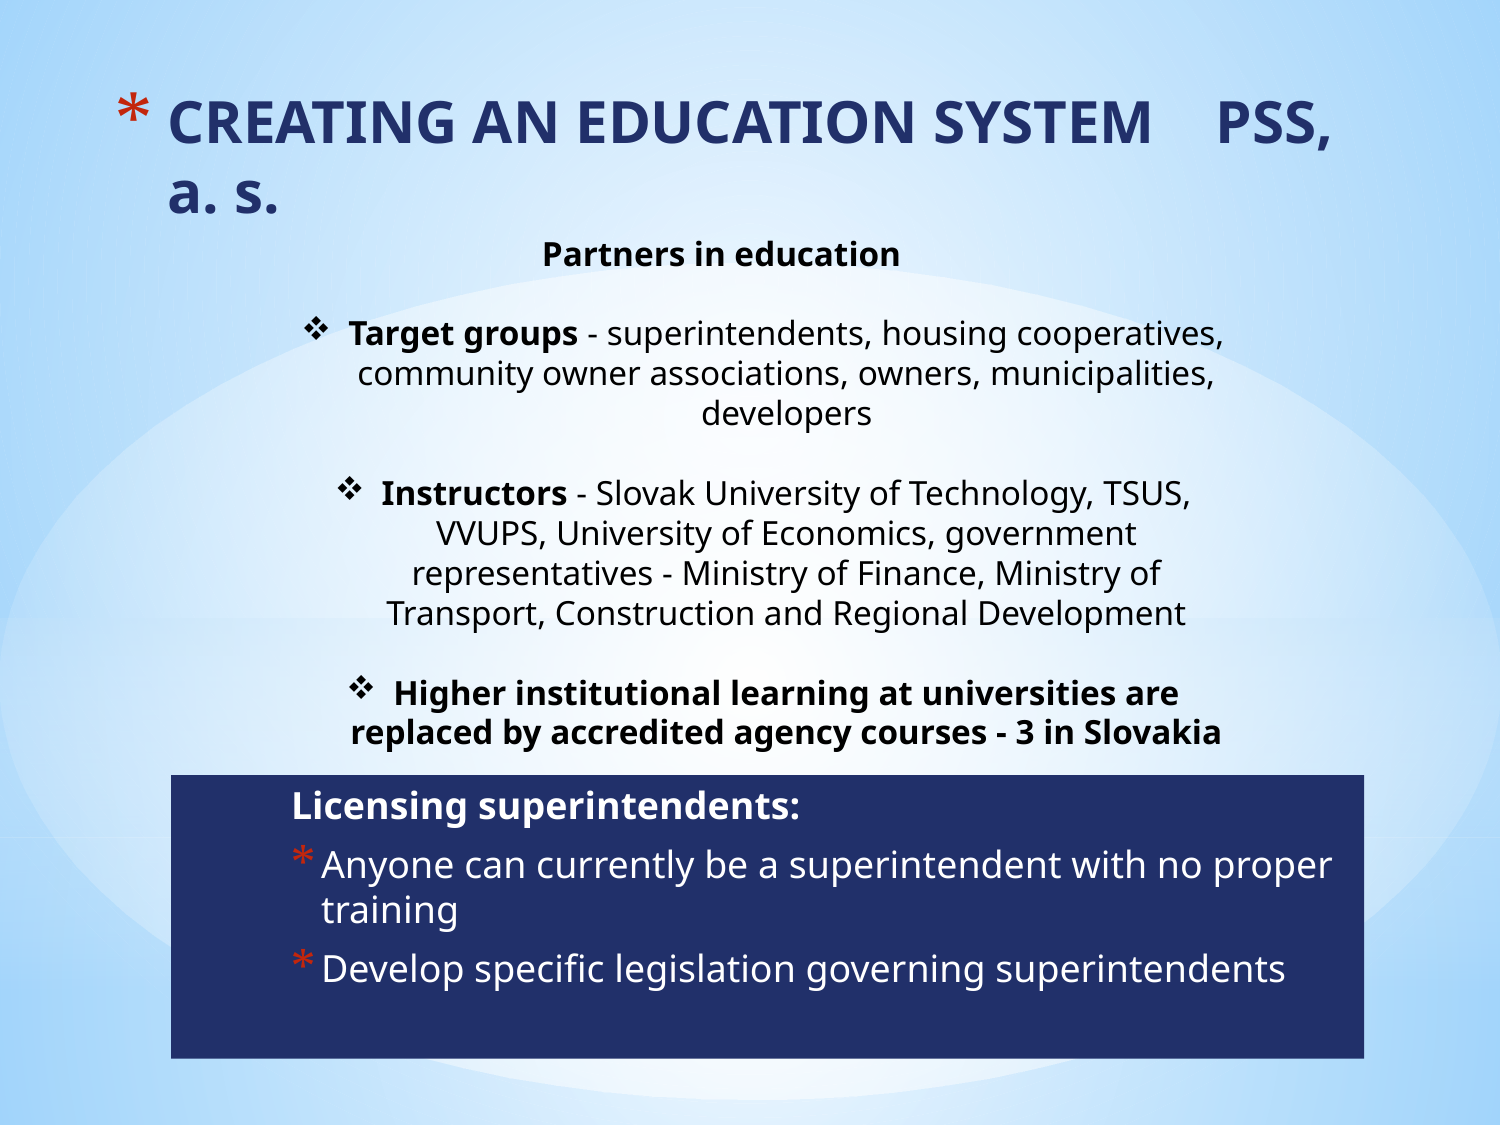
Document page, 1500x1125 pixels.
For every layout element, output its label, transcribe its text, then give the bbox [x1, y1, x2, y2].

text_box [525, 225, 928, 286]
text_box CREATING AN EDUCATION SYSTEM PSS, a. s. [100, 78, 1388, 226]
text_box Partners in education Target groups - superintendents, housing cooperatives, community owner associations, owners, municipalities, developers Instructors - Slovak University of Technology, TSUS, VVUPS, University of Economics, government representatives - Ministry of Finance, Ministry of Transport, Construction and Regional Development Higher institutional learning at universities are replaced by accredited agency courses - 3 in Slovakia [42, 225, 1260, 834]
slide_number 15 [624, 1012, 925, 1073]
text_box Licensing superintendents: Anyone can currently be a superintendent with no proper training Develop specific legislation governing superintendents [171, 775, 1365, 1059]
